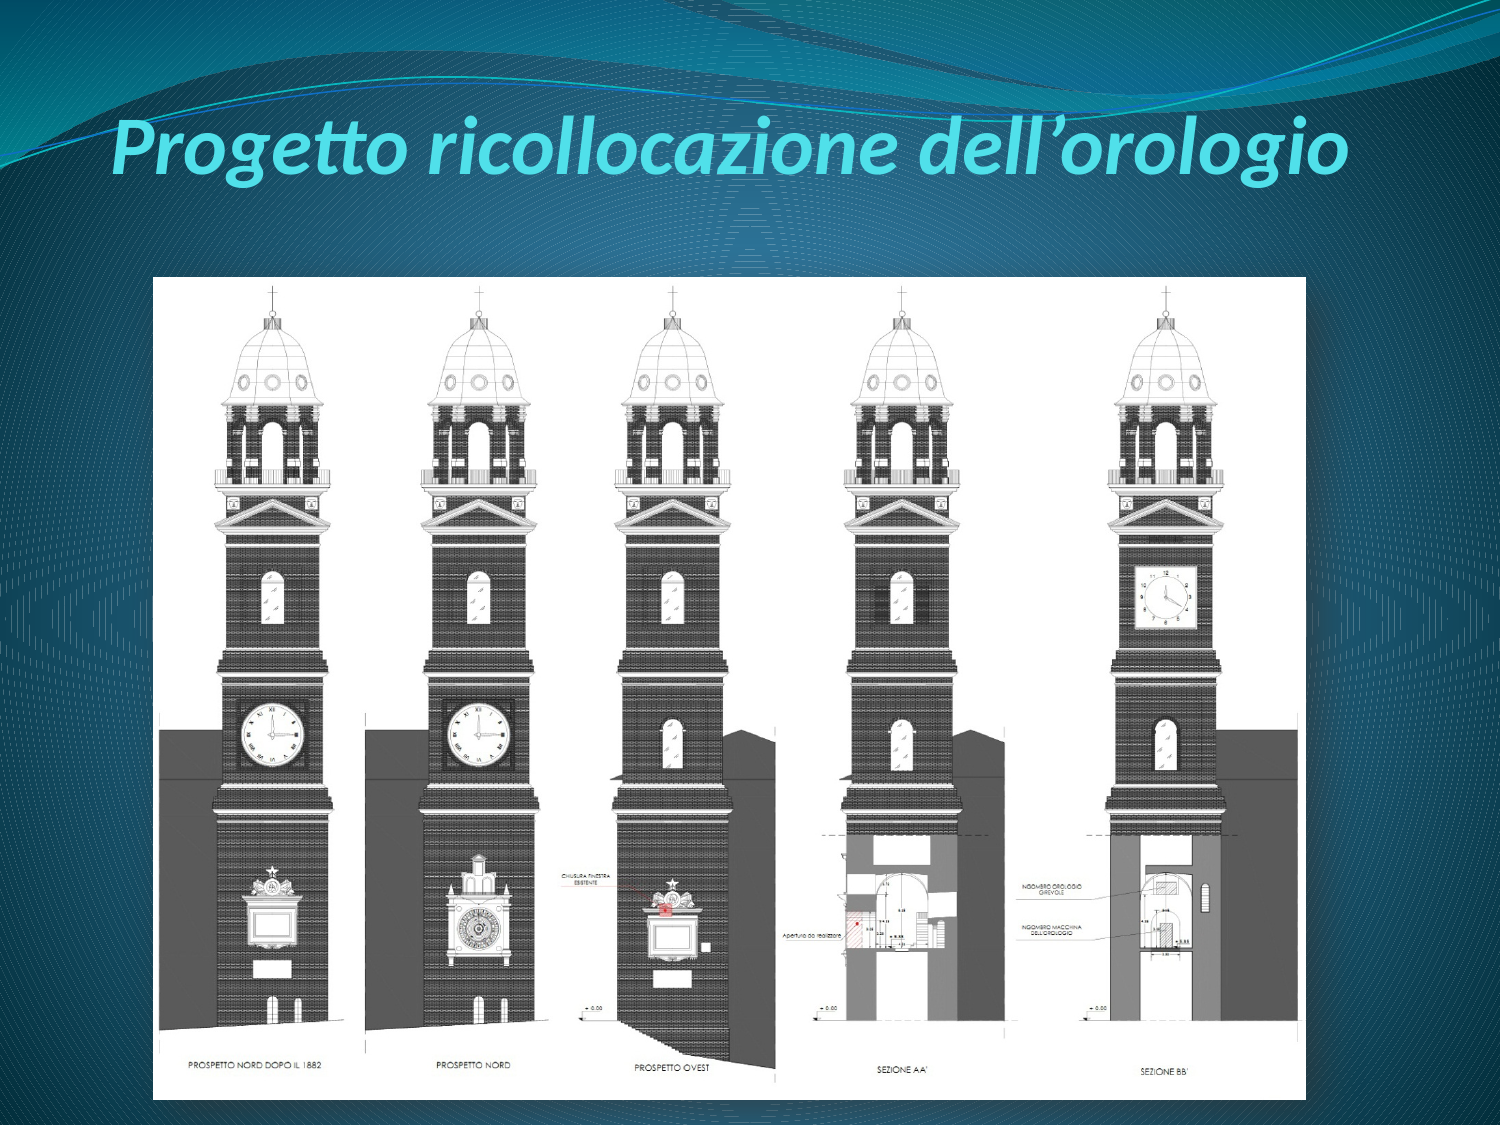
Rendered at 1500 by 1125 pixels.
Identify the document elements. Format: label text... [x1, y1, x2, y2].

title Progetto ricollocazione dell’orologio [88, 30, 1377, 332]
picture [153, 276, 1306, 1100]
